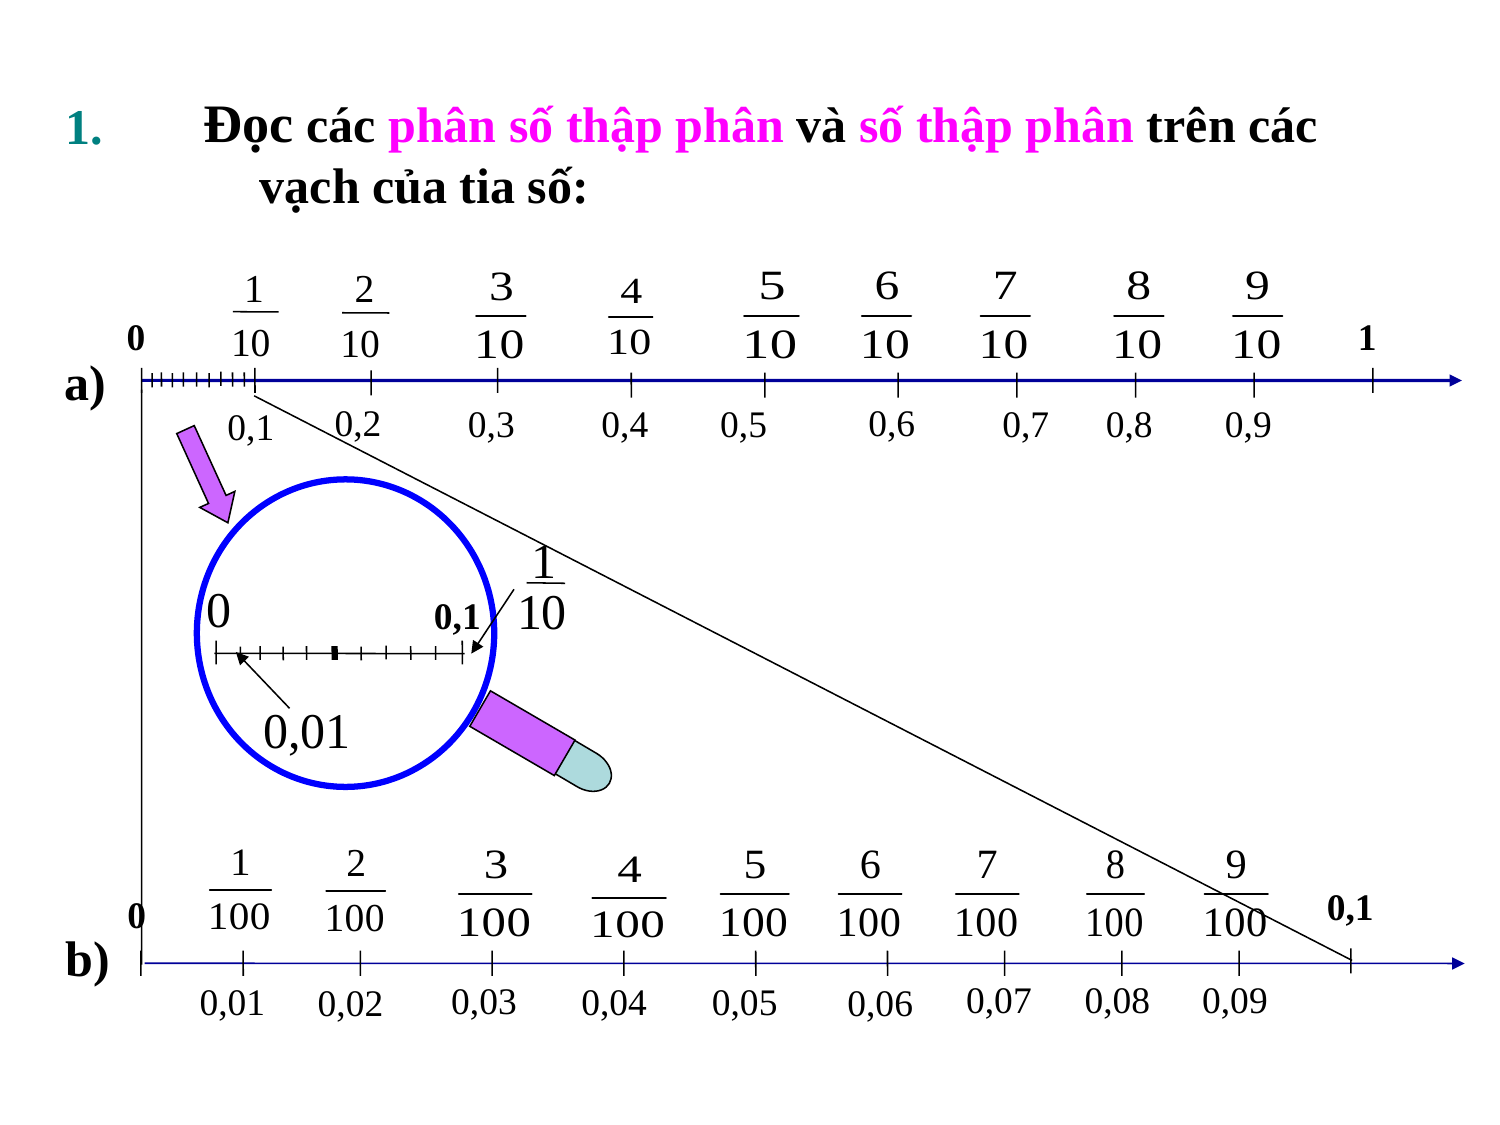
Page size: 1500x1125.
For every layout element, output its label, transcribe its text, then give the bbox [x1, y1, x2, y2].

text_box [49, 259, 1463, 456]
text_box Đọc các phân số thập phân và số thập phân trên các vạch của tia số: [188, 80, 1405, 169]
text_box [50, 838, 1465, 1033]
text_box 1. [50, 87, 118, 163]
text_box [187, 424, 614, 790]
